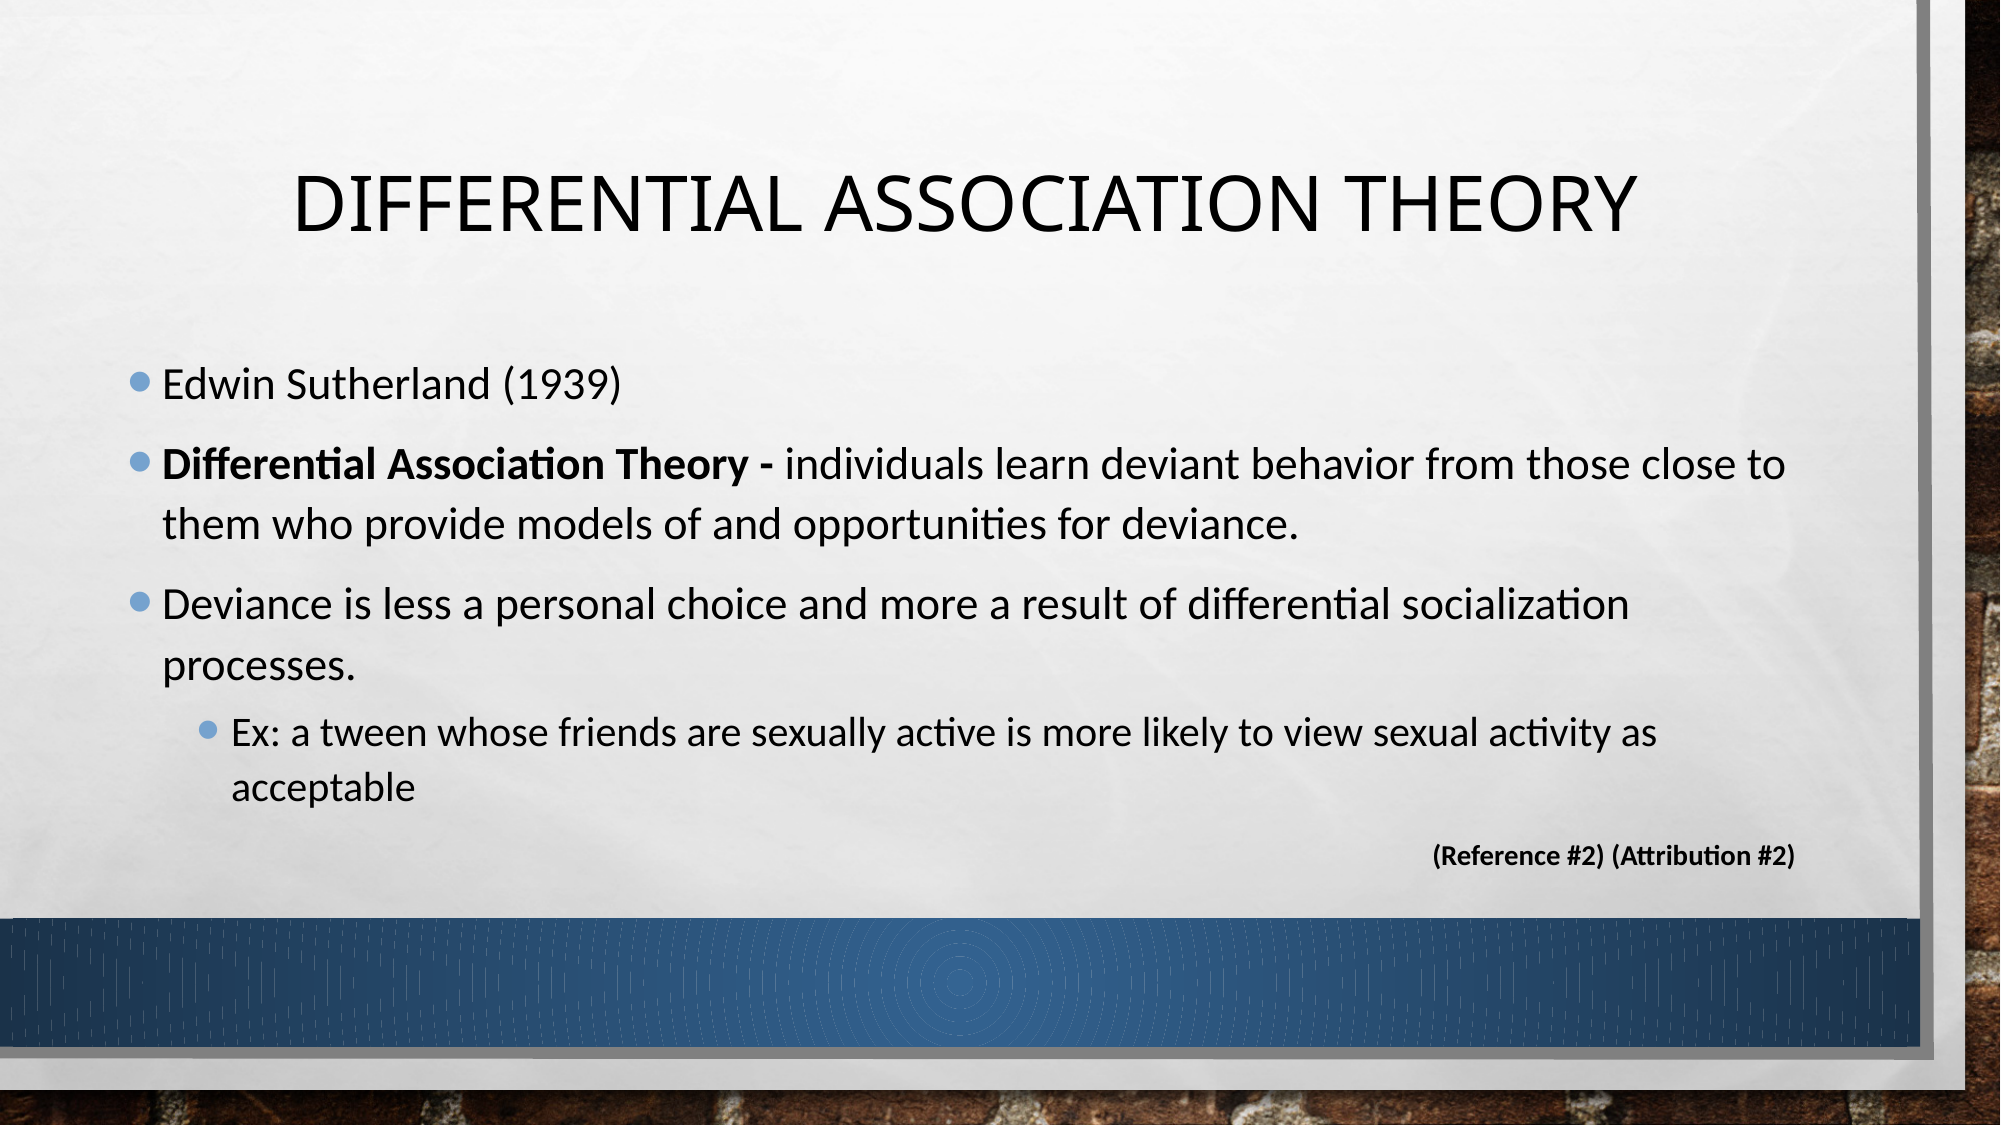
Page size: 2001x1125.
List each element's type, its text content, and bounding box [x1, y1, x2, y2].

title Differential Association Theory [112, 112, 1818, 302]
picture [0, 0, 2000, 1125]
list Edwin Sutherland (1939) Differential Association Theory - individuals learn deviant behavior from those close to them who provide models of and opportunities for deviance. Deviance is less a personal choice and more a result of differential socialization processes. Ex: a tween whose friends are sexually active is more likely to view sexual activity as acceptable (Reference #2) (Attribution #2) [112, 338, 1818, 882]
